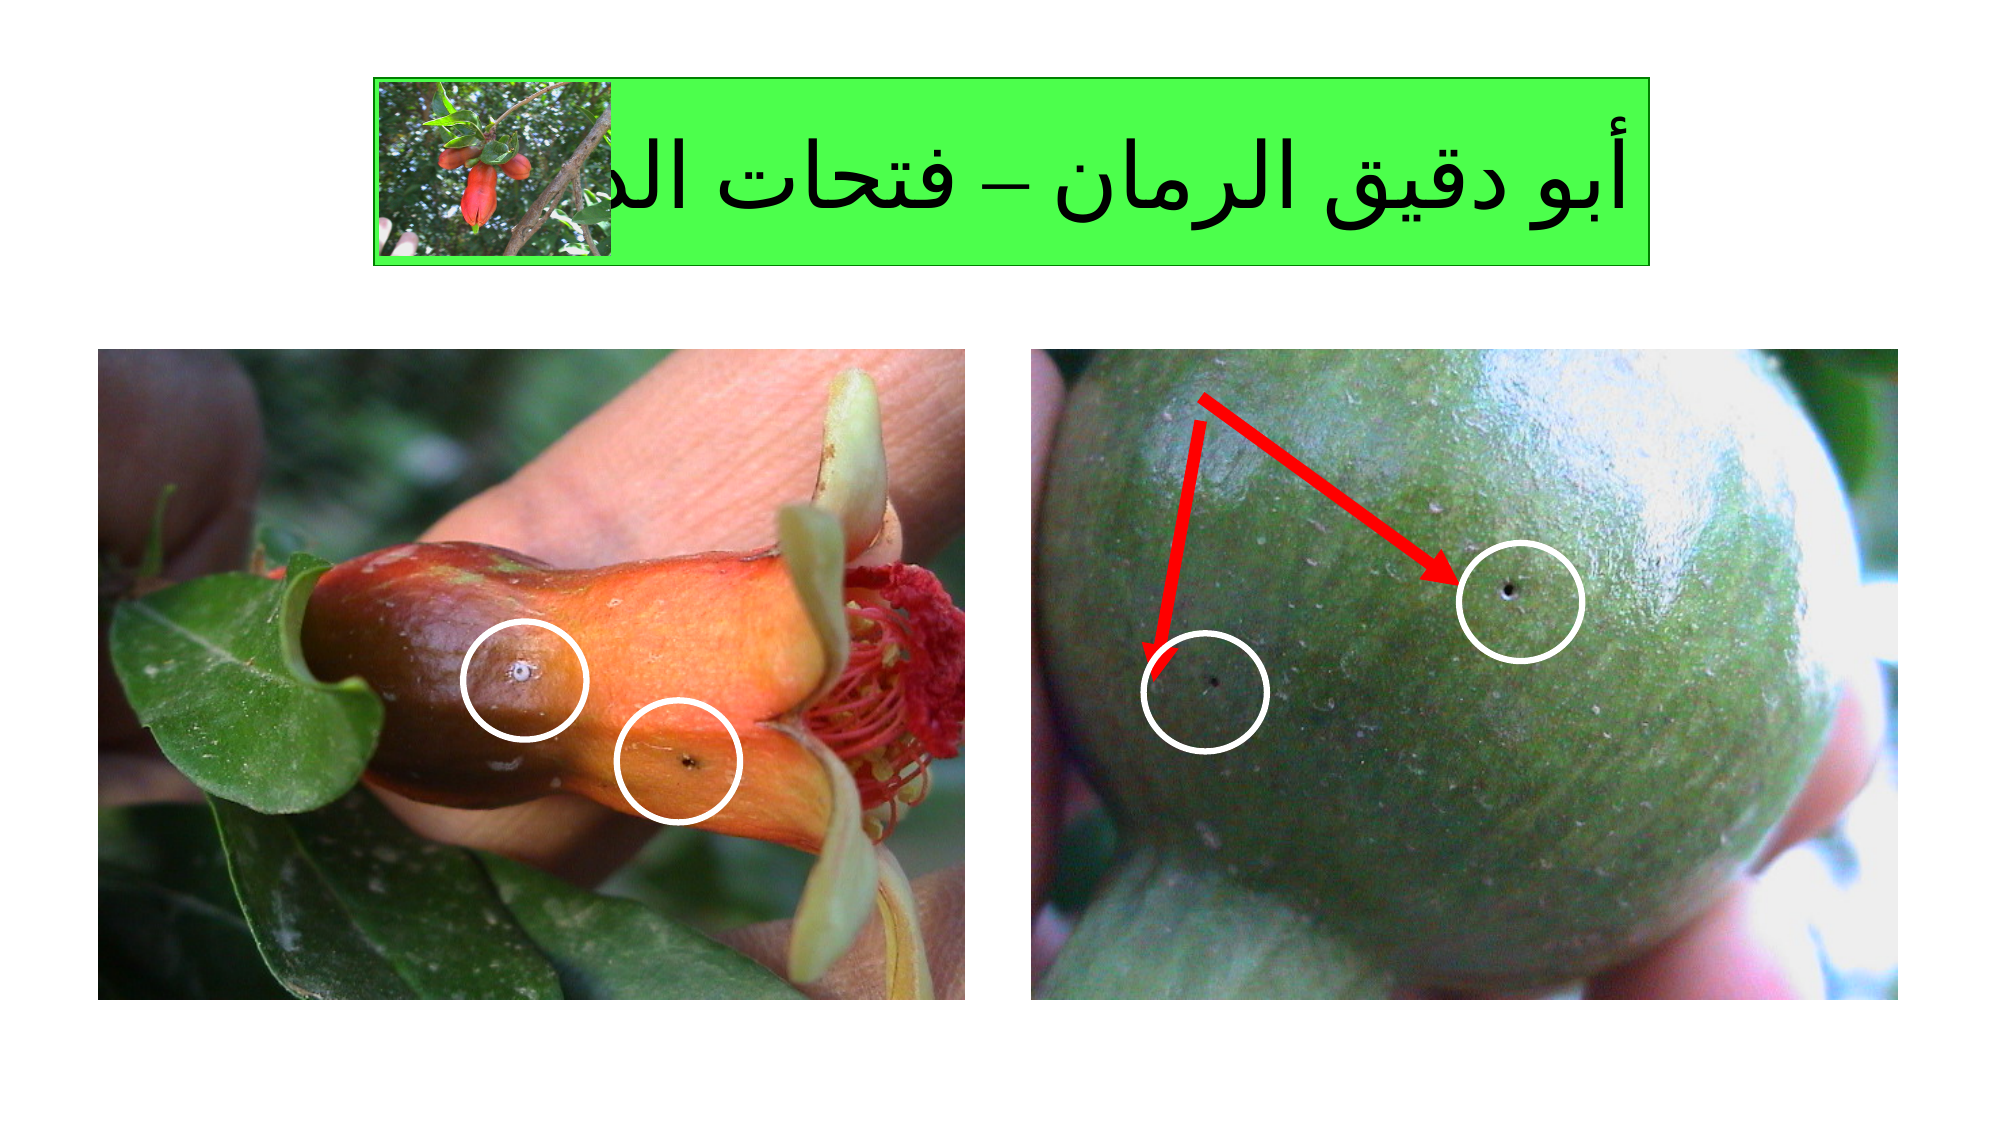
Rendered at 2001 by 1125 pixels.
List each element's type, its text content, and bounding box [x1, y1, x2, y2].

picture [98, 349, 965, 1000]
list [1031, 349, 1898, 1000]
picture [379, 82, 611, 256]
text_box أبو دقيق الرمان – فتحات الدخول [373, 78, 1649, 266]
